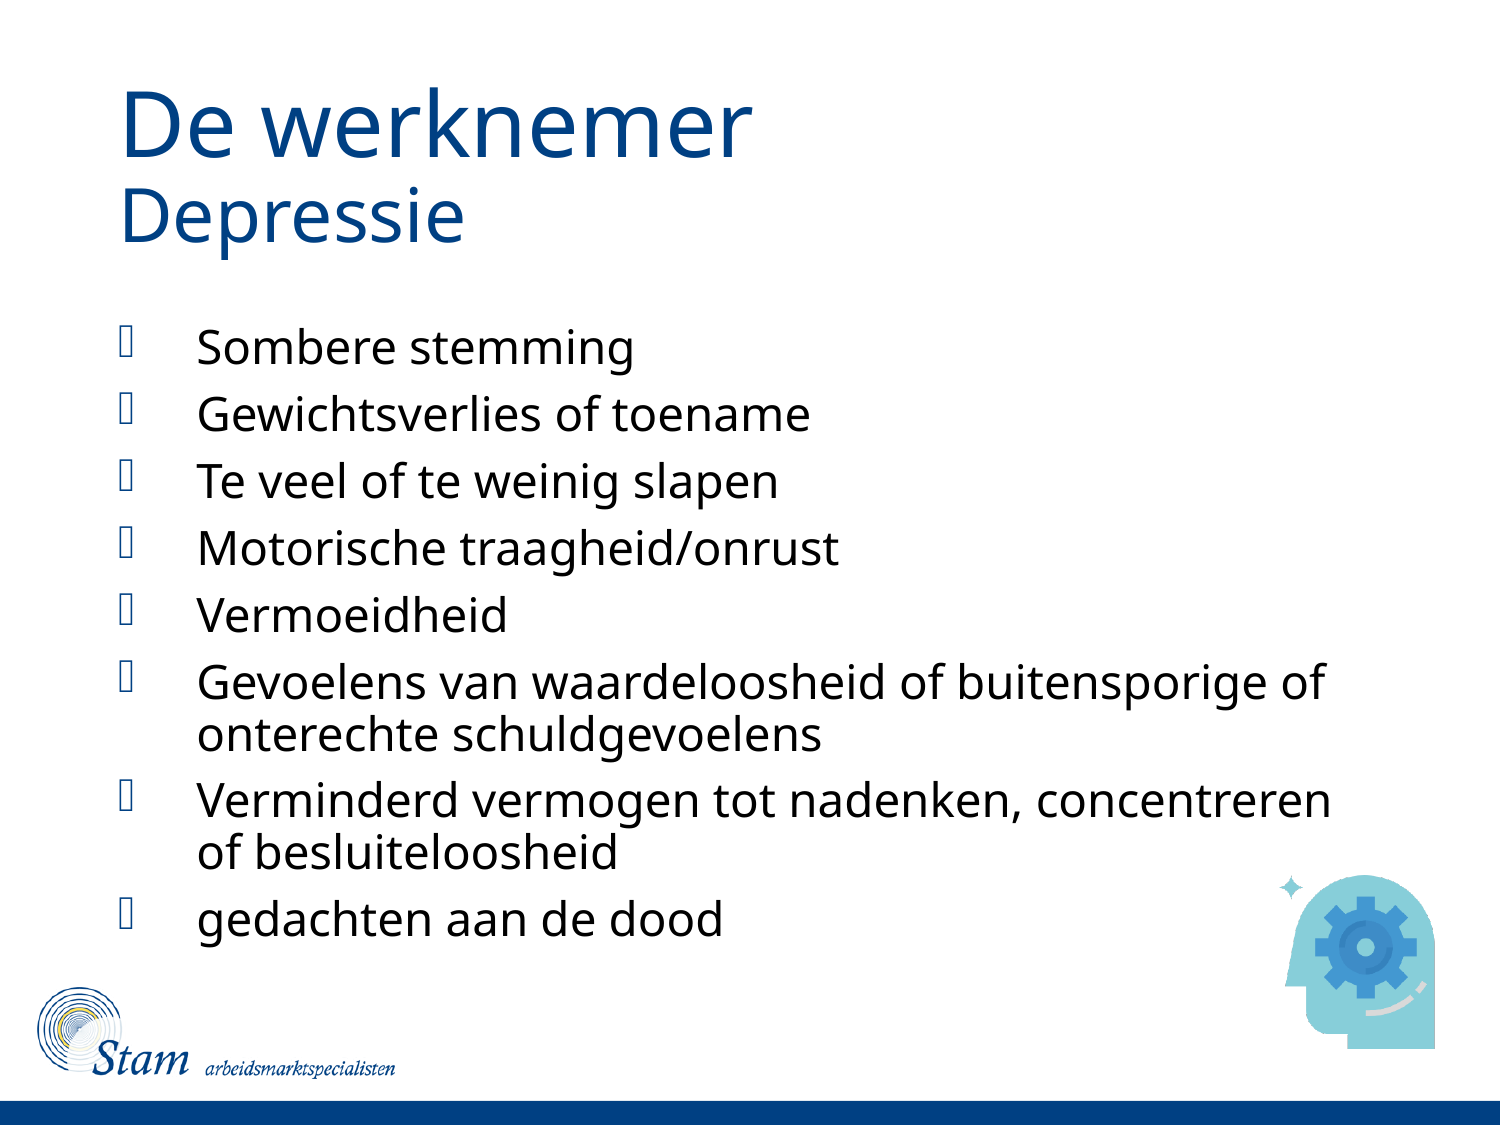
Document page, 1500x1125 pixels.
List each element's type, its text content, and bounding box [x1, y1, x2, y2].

text_box [0, 1100, 1500, 1125]
title De werknemer Depressie [103, 59, 1397, 243]
picture [1270, 875, 1443, 1049]
list Sombere stemming Gewichtsverlies of toename Te veel of te weinig slapen Motorische traagheid/onrust Vermoeidheid Gevoelens van waardeloosheid of buitensporige of onterechte schuldgevoelens Verminderd vermogen tot nadenken, concentreren of besluiteloosheid gedachten aan de dood [103, 243, 1397, 958]
picture [33, 983, 446, 1083]
